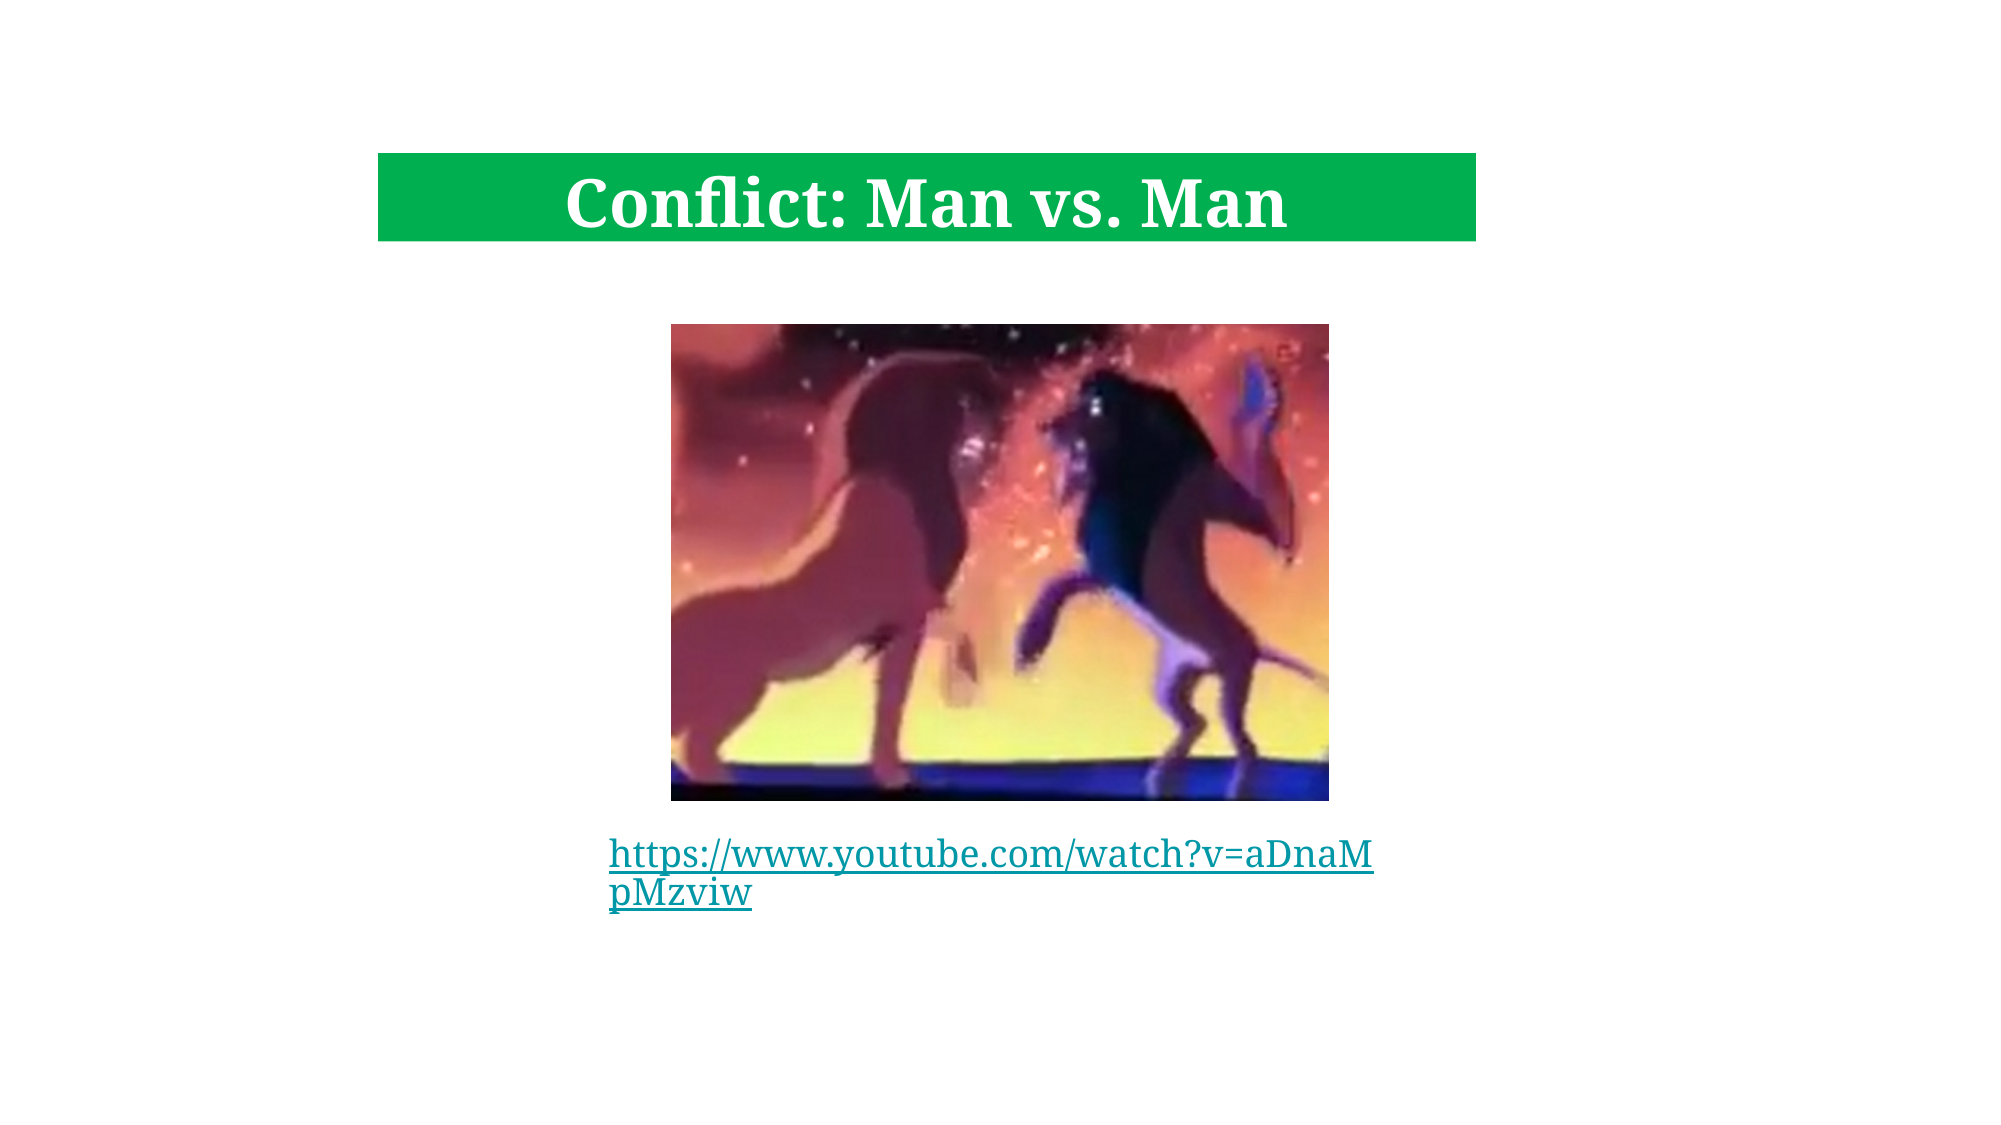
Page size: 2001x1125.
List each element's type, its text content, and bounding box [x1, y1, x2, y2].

picture [670, 323, 1330, 801]
text_box Conflict: Man vs. Man [378, 153, 1476, 242]
text_box https://www.youtube.com/watch?v=aDnaMpMzviw [593, 822, 1407, 929]
